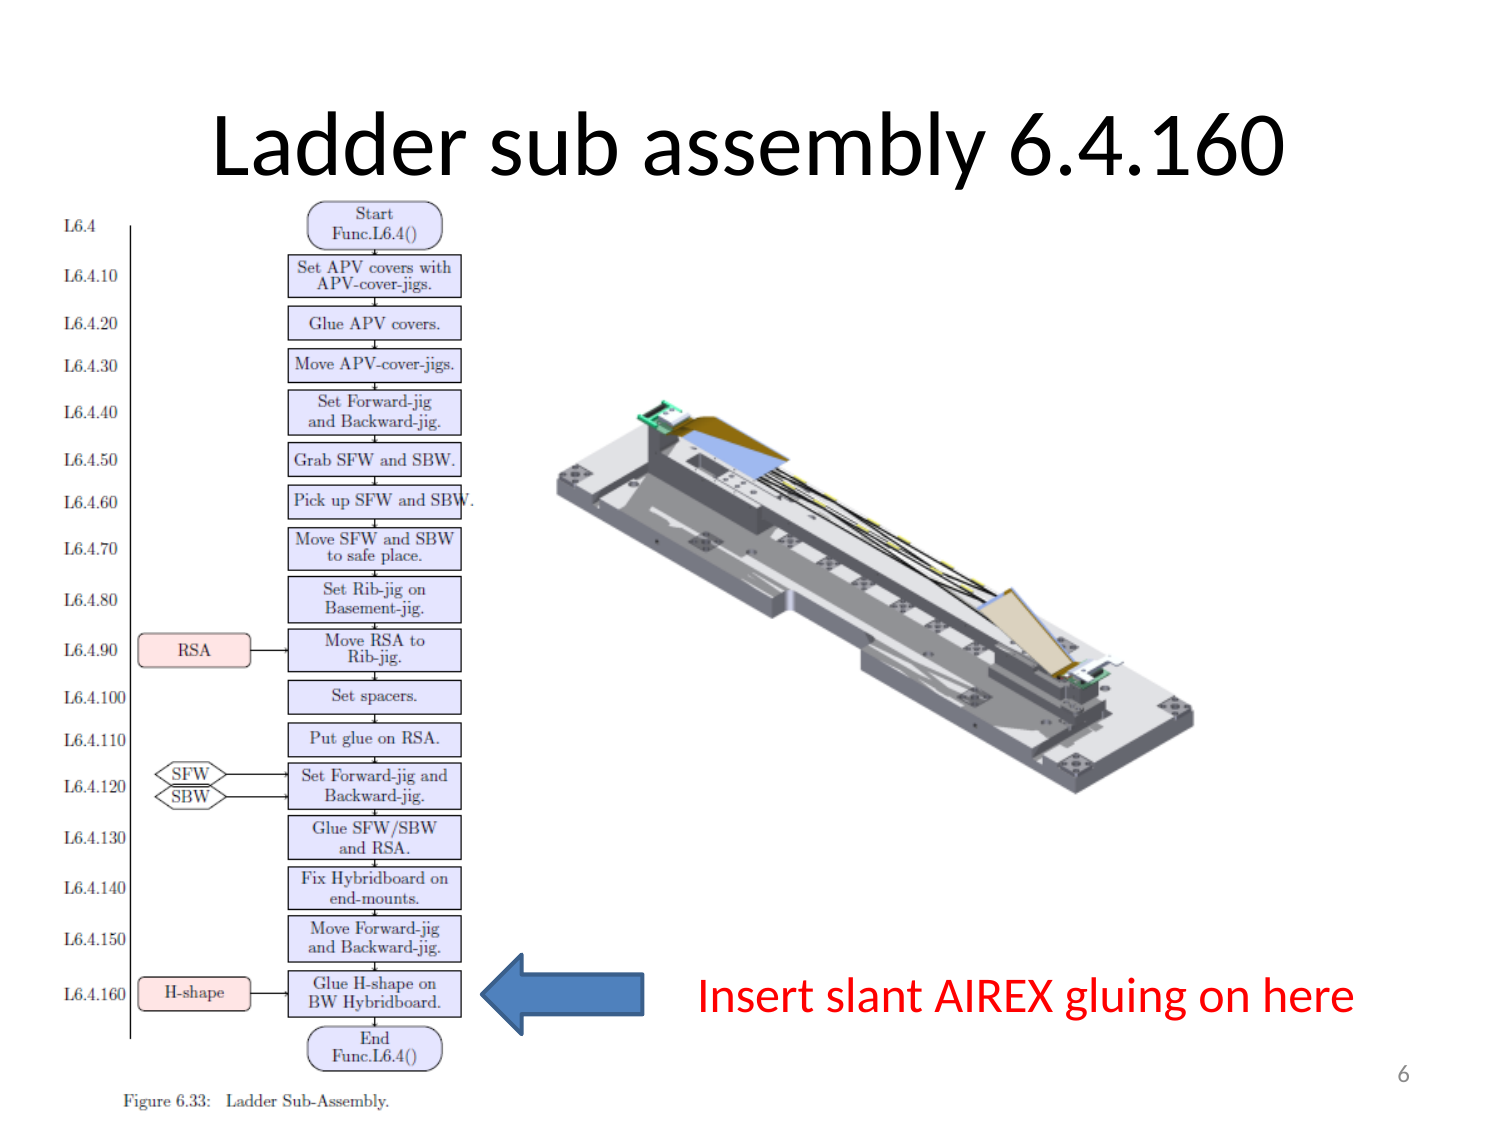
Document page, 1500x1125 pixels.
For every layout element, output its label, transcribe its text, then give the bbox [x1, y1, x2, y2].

text_box Insert slant AIREX gluing on here [682, 954, 1371, 1030]
picture [40, 193, 517, 1118]
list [525, 169, 1219, 935]
slide_number 6 [1074, 1042, 1425, 1103]
text_box [522, 952, 645, 1037]
title Ladder sub assembly 6.4.160 [75, 45, 1425, 233]
